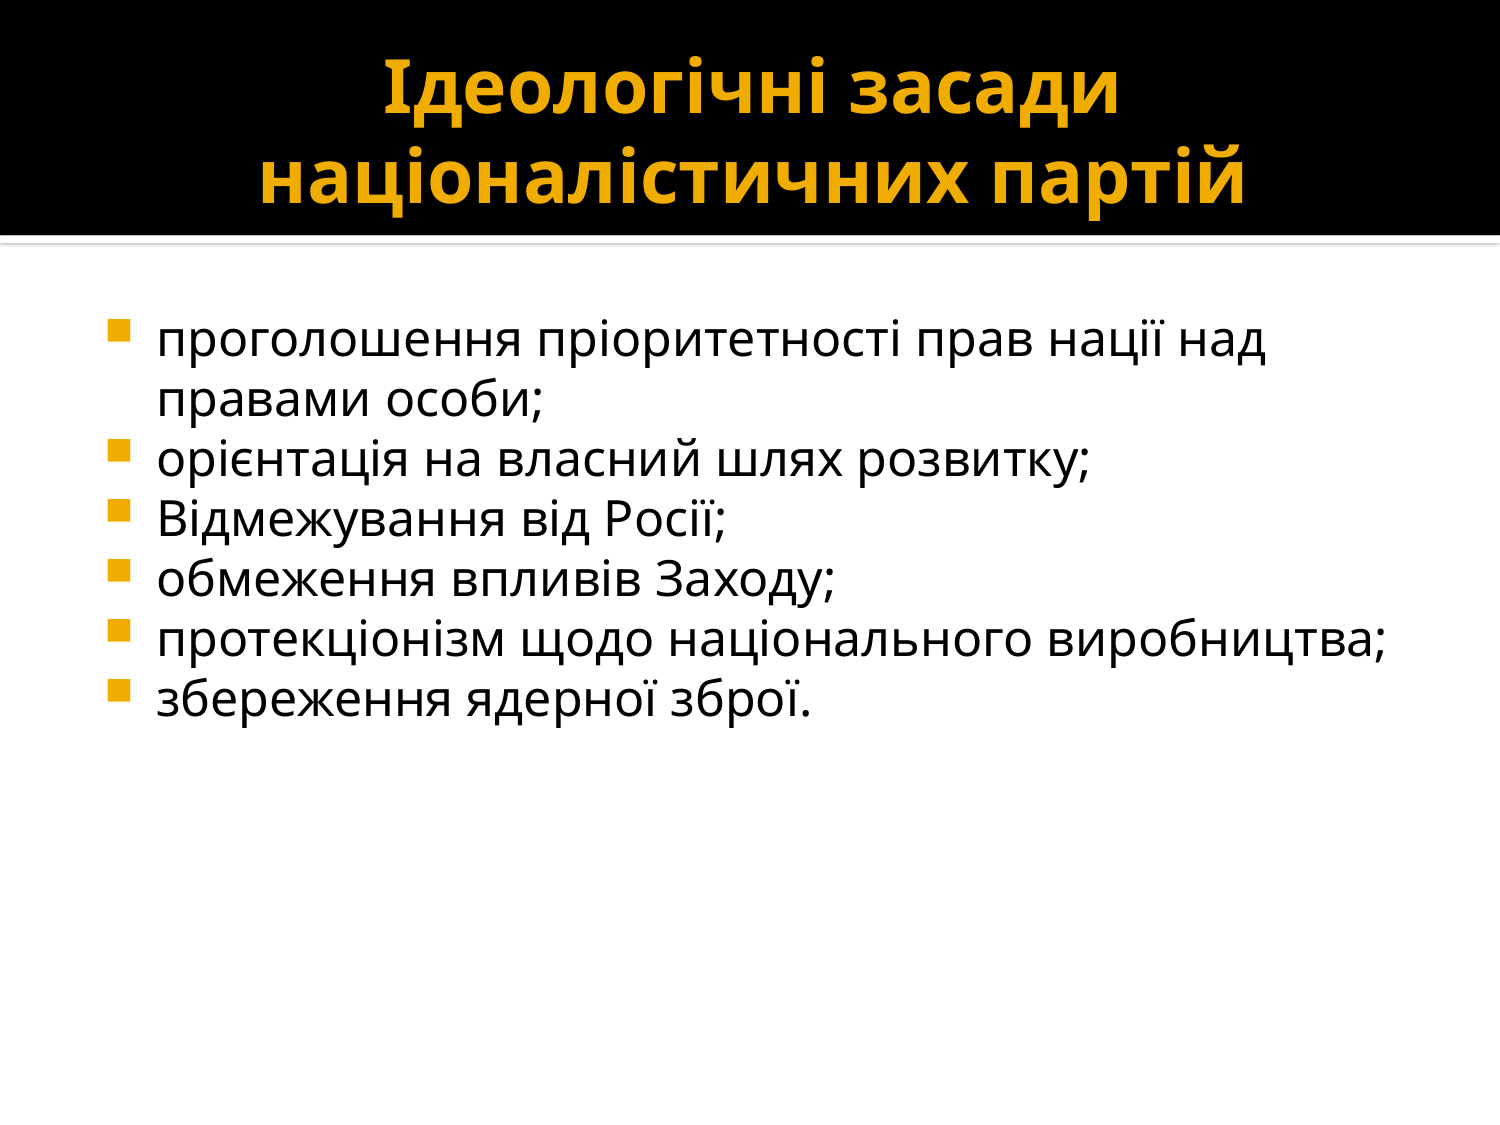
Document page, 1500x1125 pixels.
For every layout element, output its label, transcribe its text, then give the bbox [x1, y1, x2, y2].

list проголошення пріоритетності прав нації над правами особи; орієнтація на власний шлях розвитку; Відмежування від Росії; обмеження впливів Заходу; протекціонізм щодо національного виробництва; збереження ядерної зброї. [75, 291, 1425, 1050]
title Ідеологічні засади націоналістичних партій [75, 25, 1425, 231]
